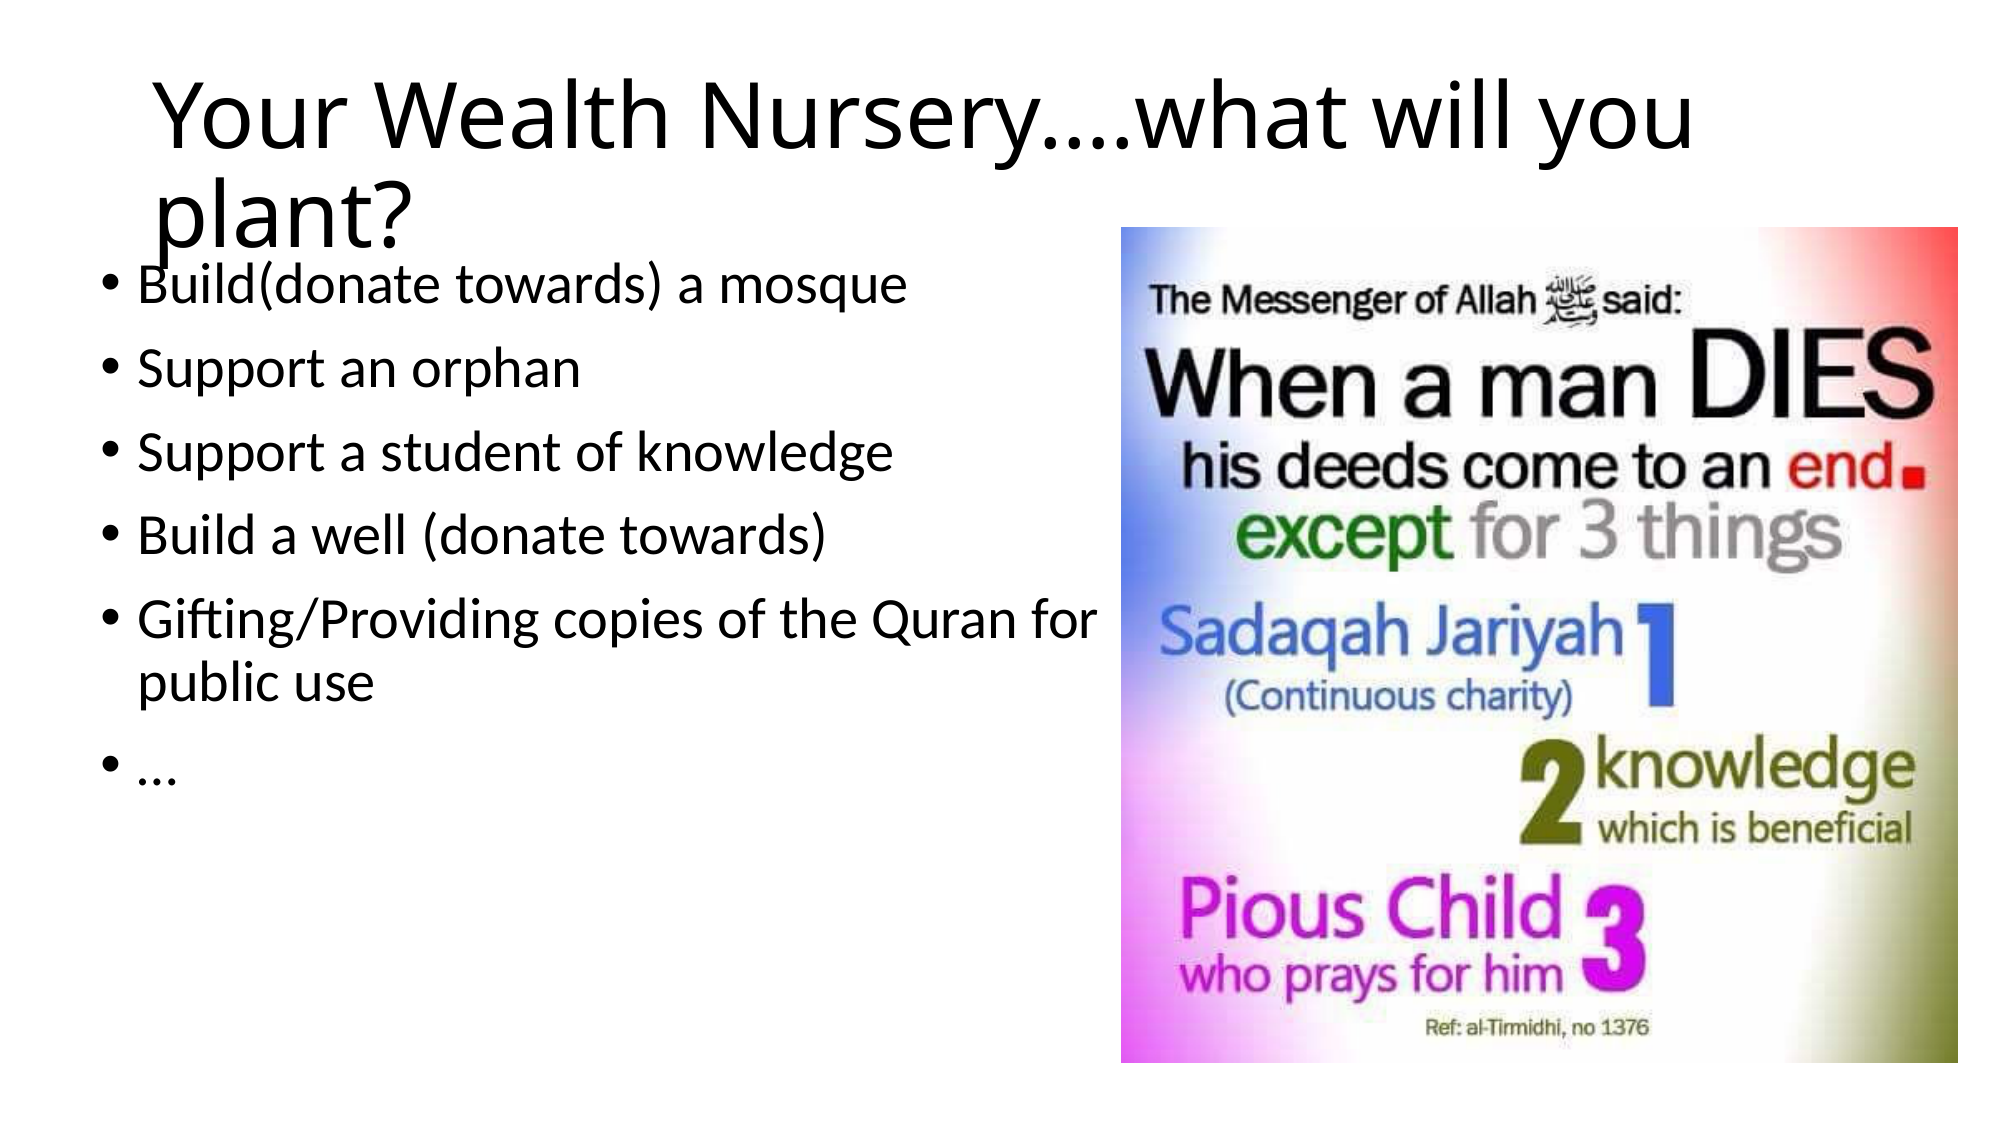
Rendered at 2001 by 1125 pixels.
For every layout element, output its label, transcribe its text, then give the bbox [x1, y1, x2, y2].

picture [1121, 227, 1958, 1063]
title Your Wealth Nursery….what will you plant? [137, 59, 1863, 245]
list Build(donate towards) a mosque Support an orphan Support a student of knowledge Build a well (donate towards) Gifting/Providing copies of the Quran for public use … [85, 245, 1121, 1014]
